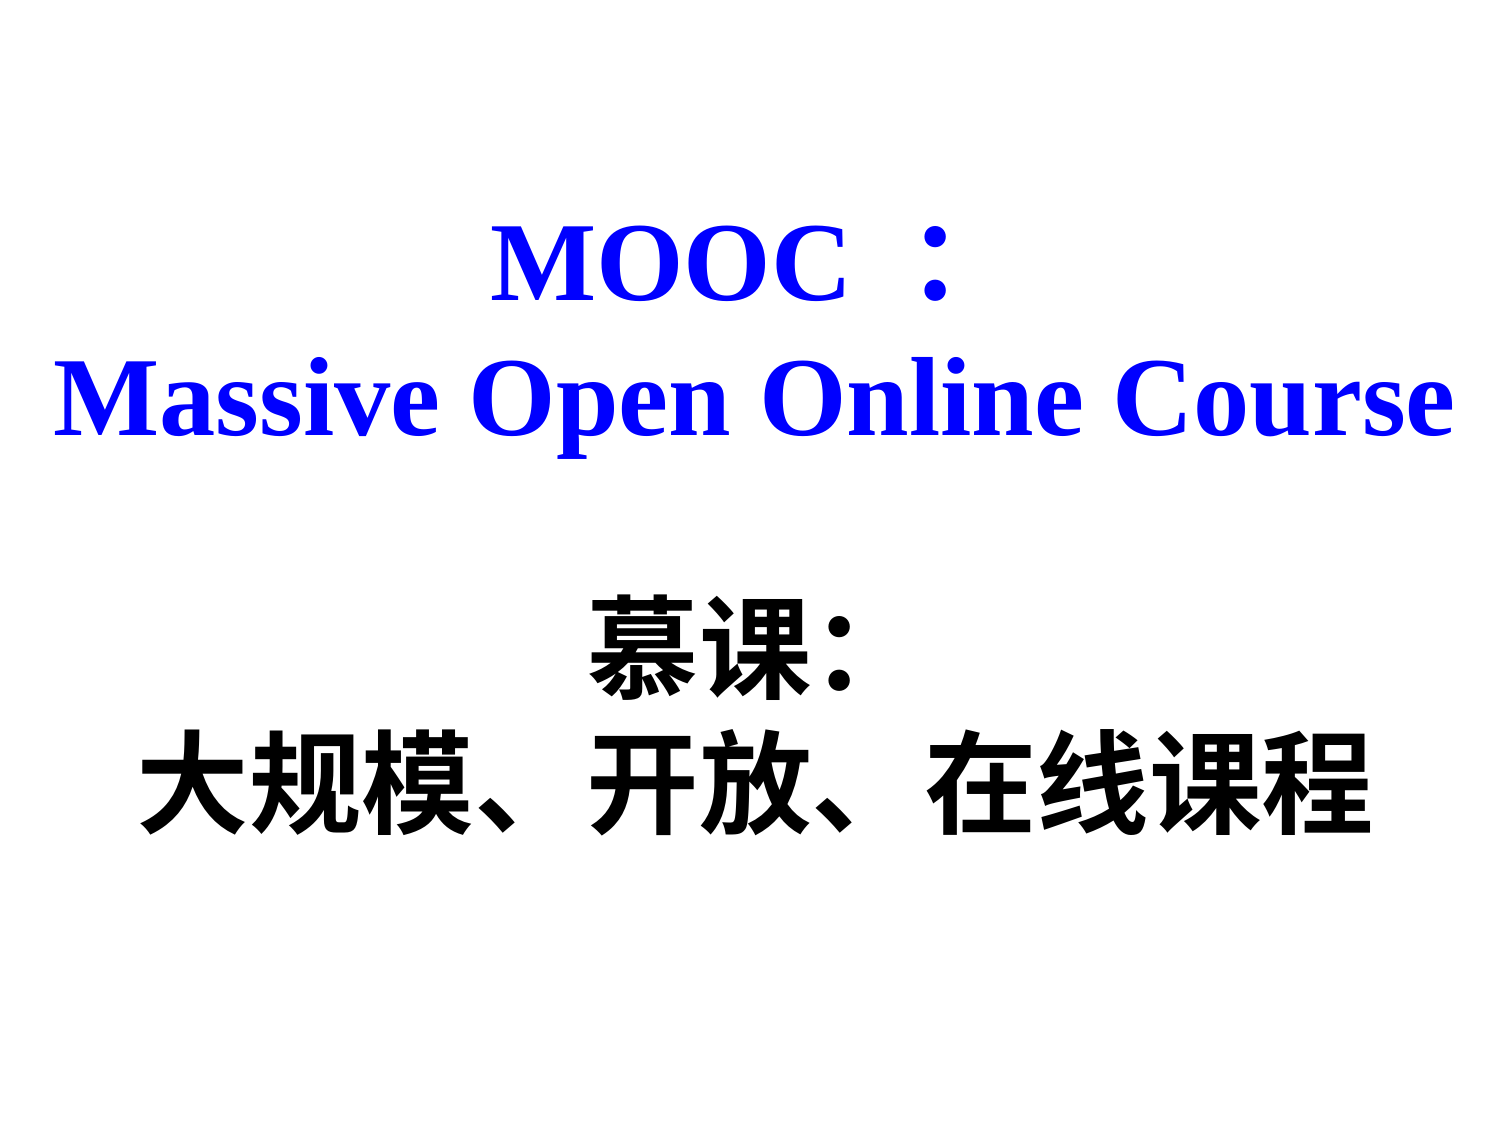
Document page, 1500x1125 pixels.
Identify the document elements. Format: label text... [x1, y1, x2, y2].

title MOOC ： Massive Open Online Course 慕课： 大规模、开放、在线课程 [23, 149, 1487, 886]
